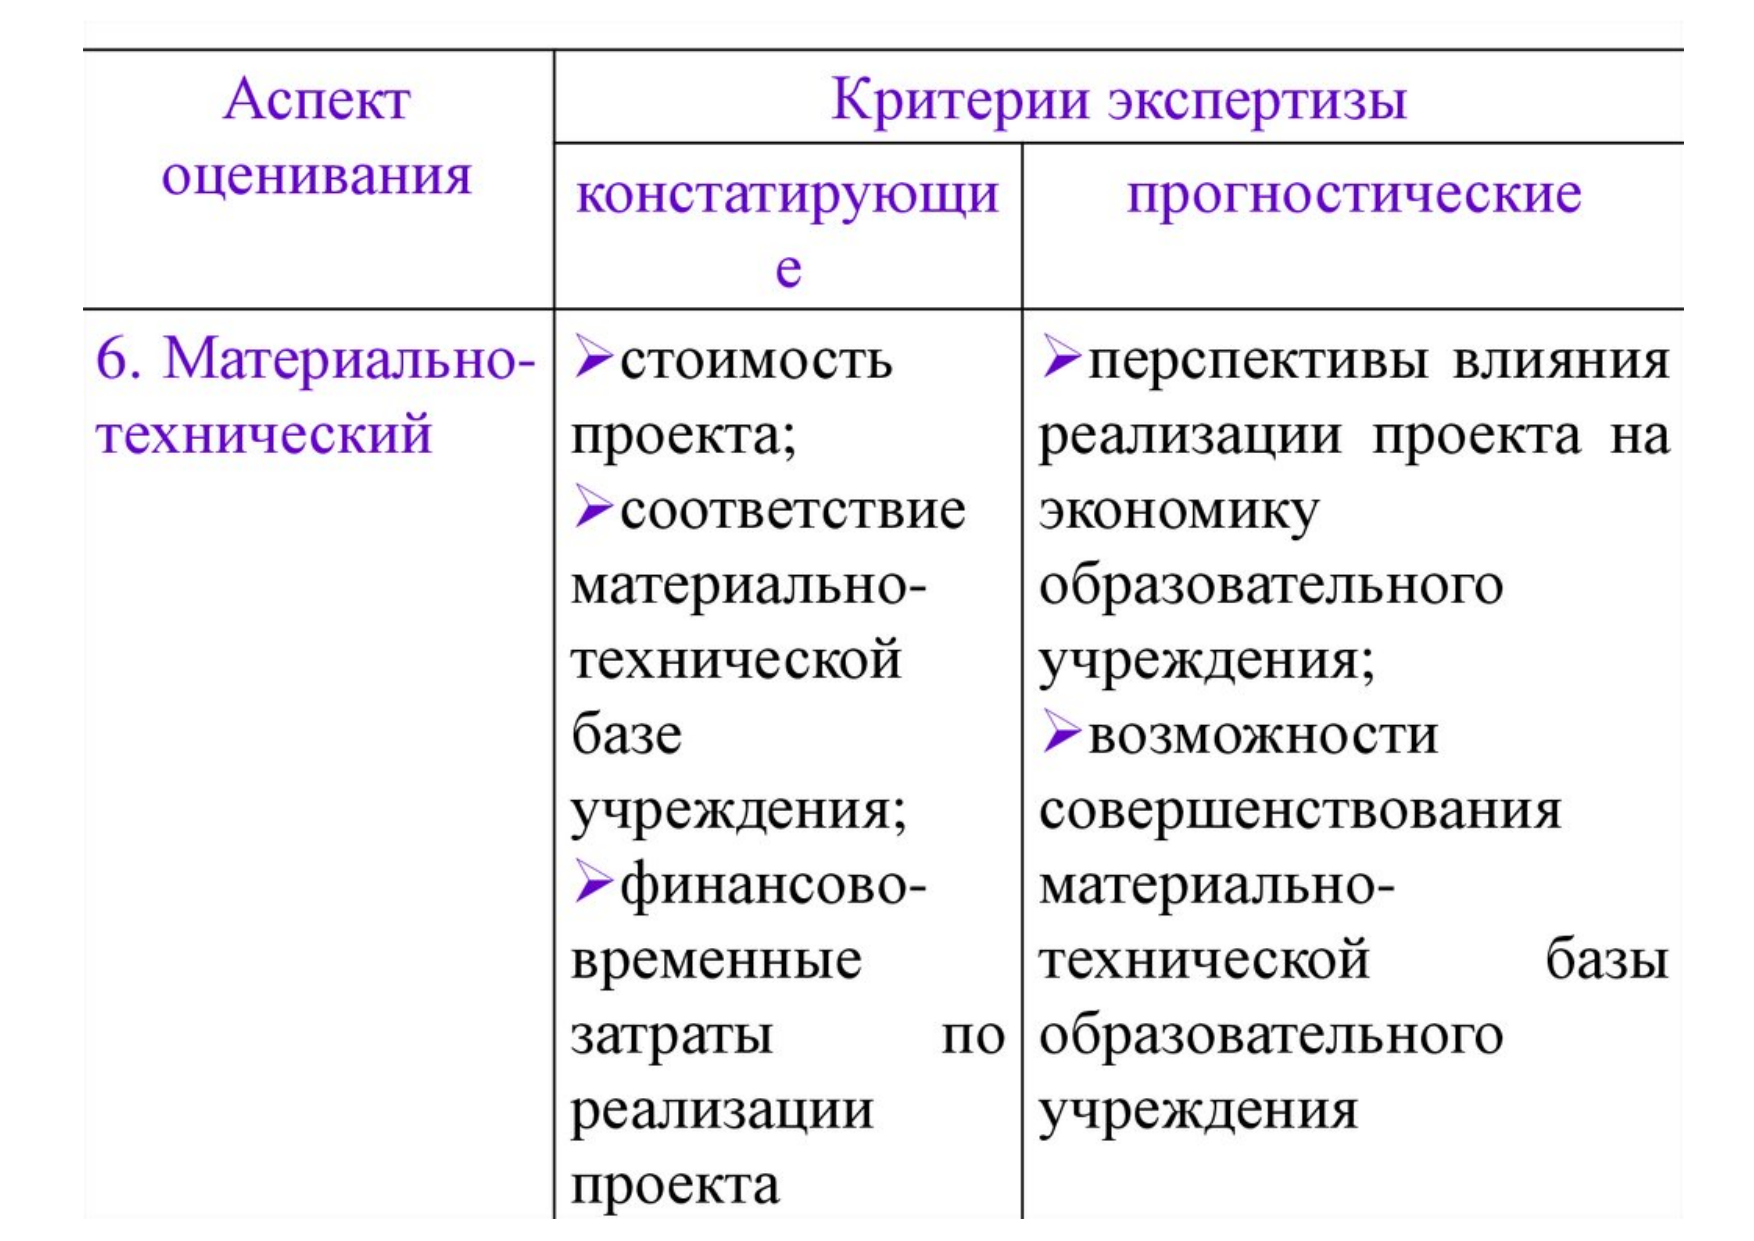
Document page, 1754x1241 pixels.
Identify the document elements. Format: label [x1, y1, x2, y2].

picture [83, 19, 1684, 1219]
